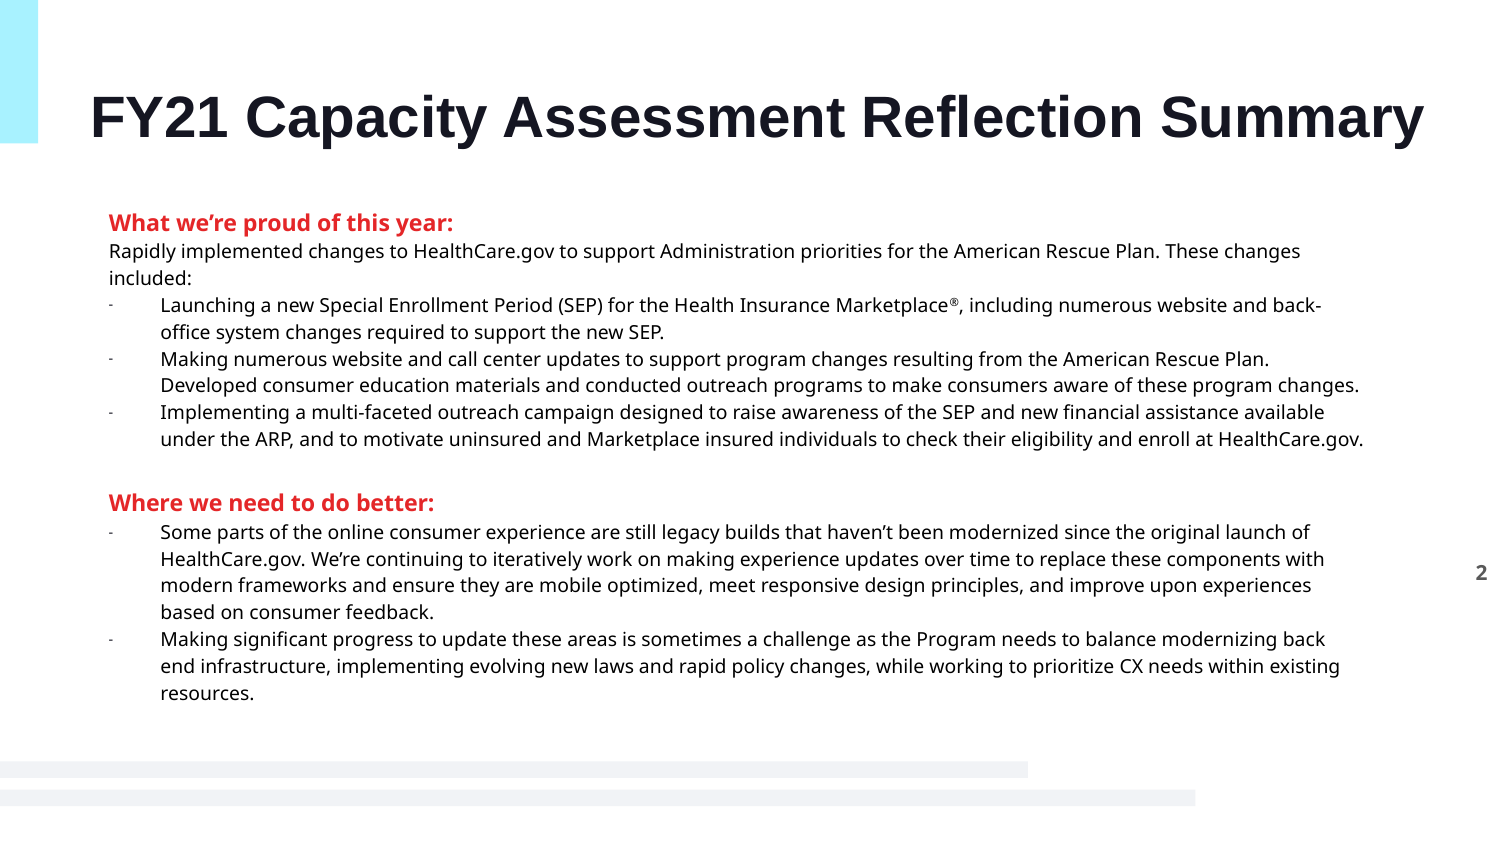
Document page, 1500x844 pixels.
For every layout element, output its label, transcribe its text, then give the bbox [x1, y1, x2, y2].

list What we’re proud of this year: Rapidly implemented changes to HealthCare.gov to support Administration priorities for the American Rescue Plan. These changes included: Launching a new Special Enrollment Period (SEP) for the Health Insurance Marketplace®, including numerous website and back-office system changes required to support the new SEP. Making numerous website and call center updates to support program changes resulting from the American Rescue Plan. Developed consumer education materials and conducted outreach programs to make consumers aware of these program changes. Implementing a multi-faceted outreach campaign designed to raise awareness of the SEP and new financial assistance available under the ARP, and to motivate uninsured and Marketplace insured individuals to check their eligibility and enroll at HealthCare.gov. Where we need to do better: Some parts of the online consumer experience are still legacy builds that haven’t been modernized since the original launch of HealthCare.gov. We’re continuing to iteratively work on making experience updates over time to replace these components with modern frameworks and ensure they are mobile optimized, meet responsive design principles, and improve upon experiences based on consumer feedback. Making significant progress to update these areas is sometimes a challenge as the Program needs to balance modernizing back end infrastructure, implementing evolving new laws and rapid policy changes, while working to prioritize CX needs within existing resources. [76, 189, 1382, 750]
slide_number 2 [1397, 541, 1488, 607]
title FY21 Capacity Assessment Reflection Summary [75, 0, 1449, 149]
